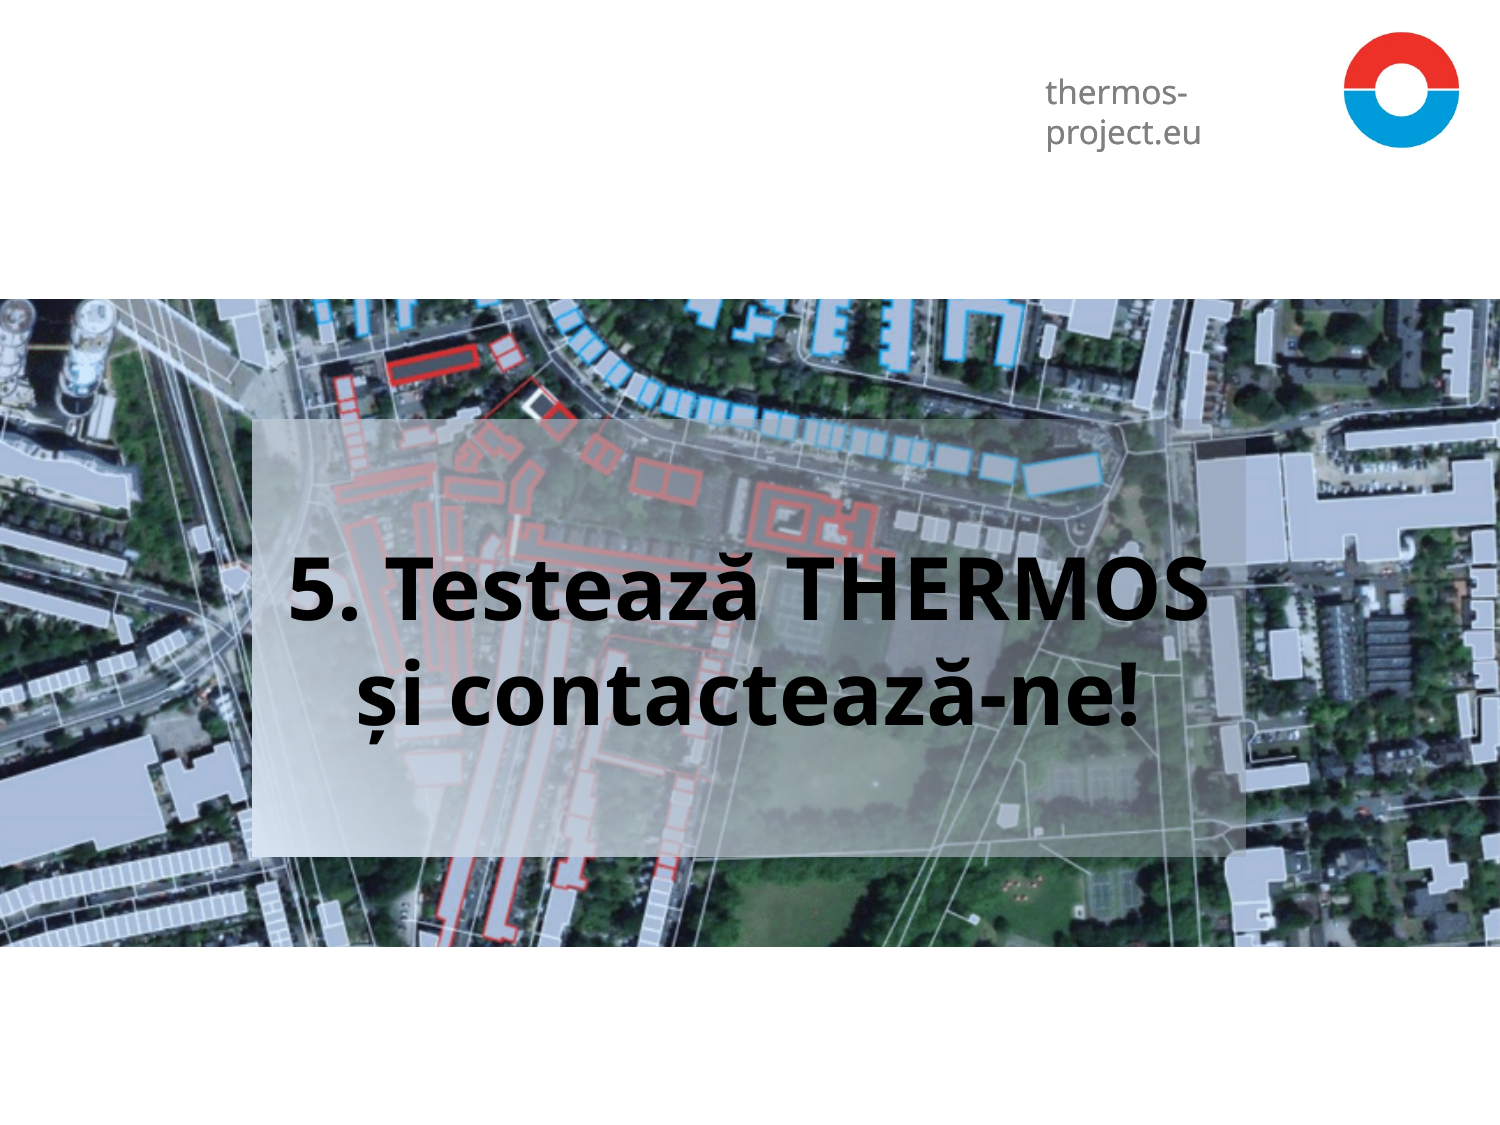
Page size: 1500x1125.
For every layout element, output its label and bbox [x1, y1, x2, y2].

picture [0, 299, 1500, 948]
picture [1342, 30, 1461, 152]
